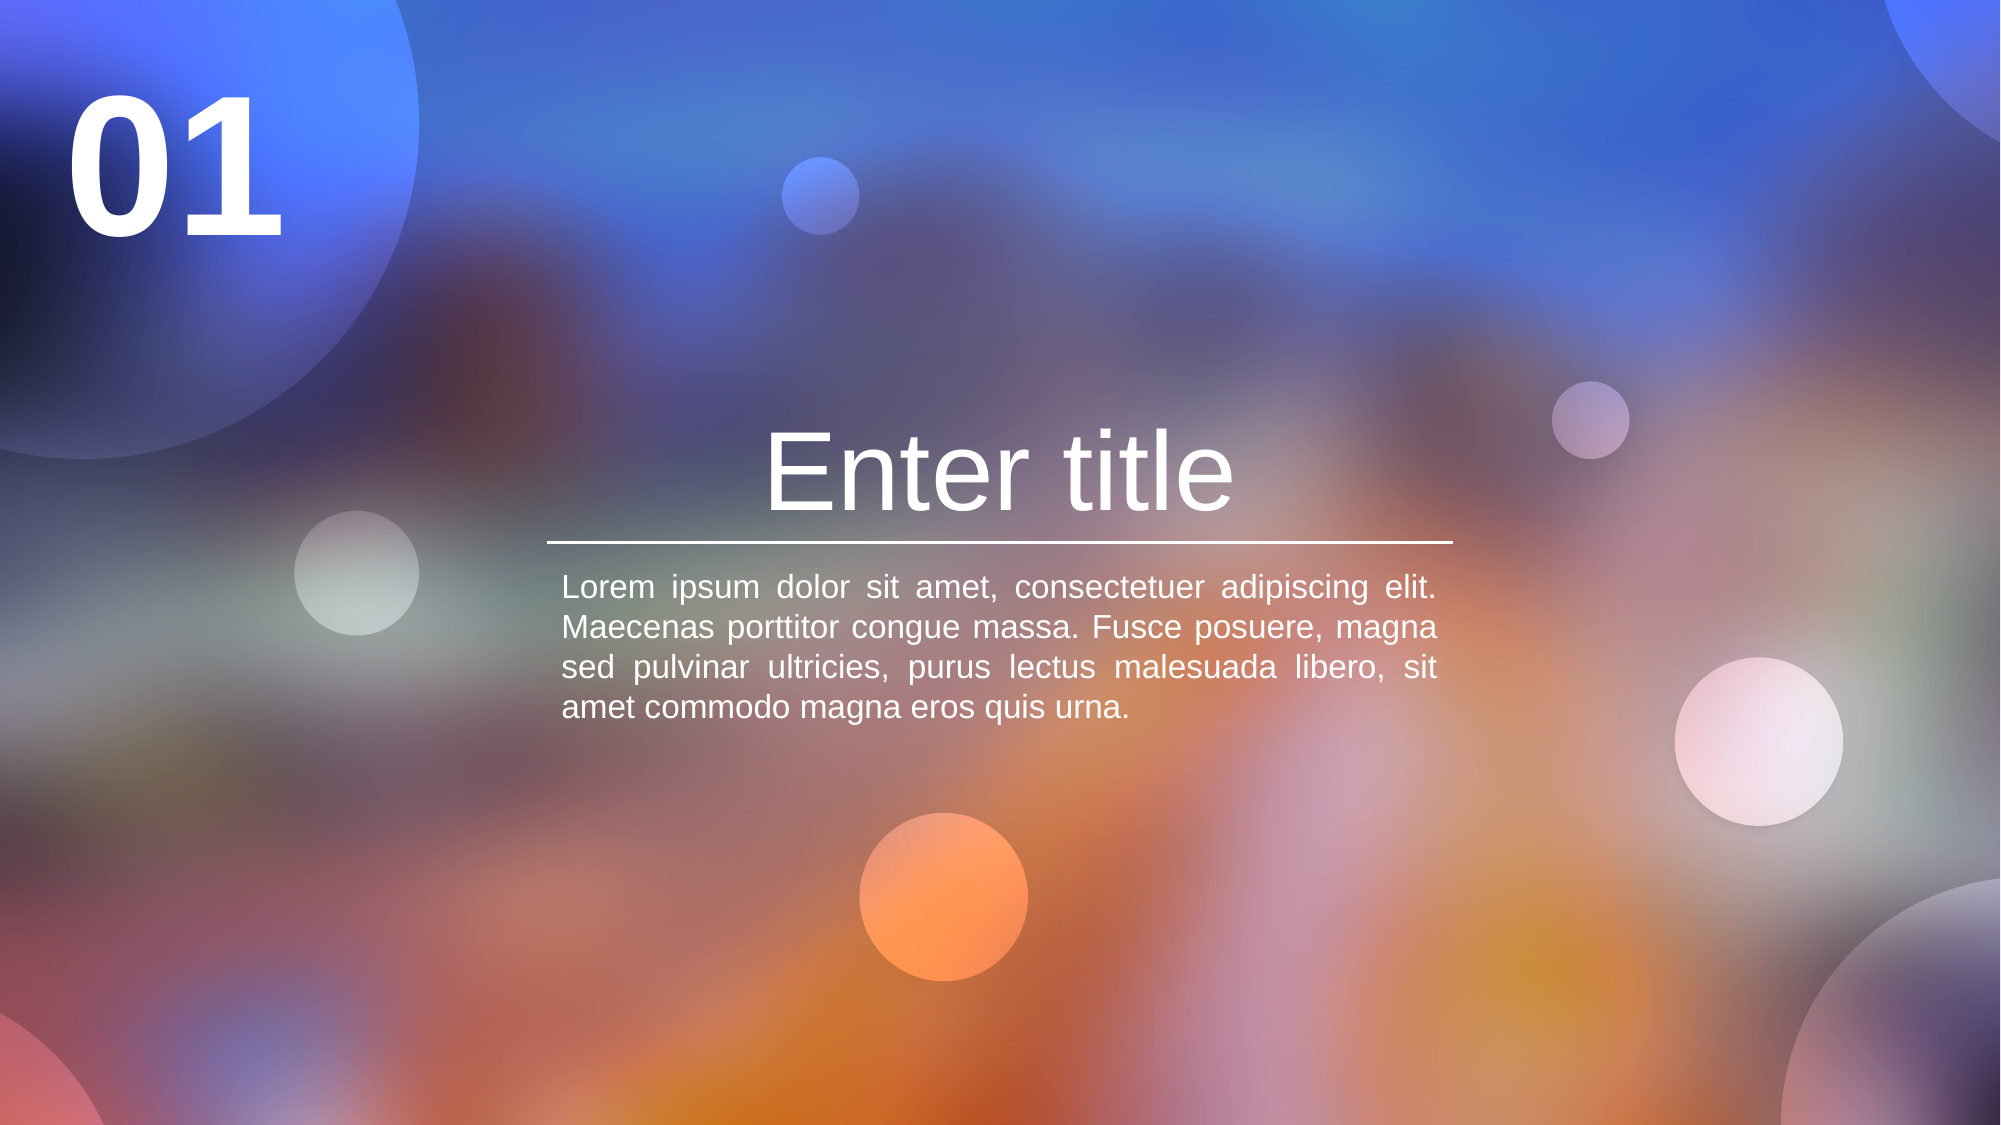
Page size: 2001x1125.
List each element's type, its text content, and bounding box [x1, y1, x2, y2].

picture [0, 0, 2001, 1125]
text_box 01 [0, 28, 352, 284]
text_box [485, 390, 1514, 735]
